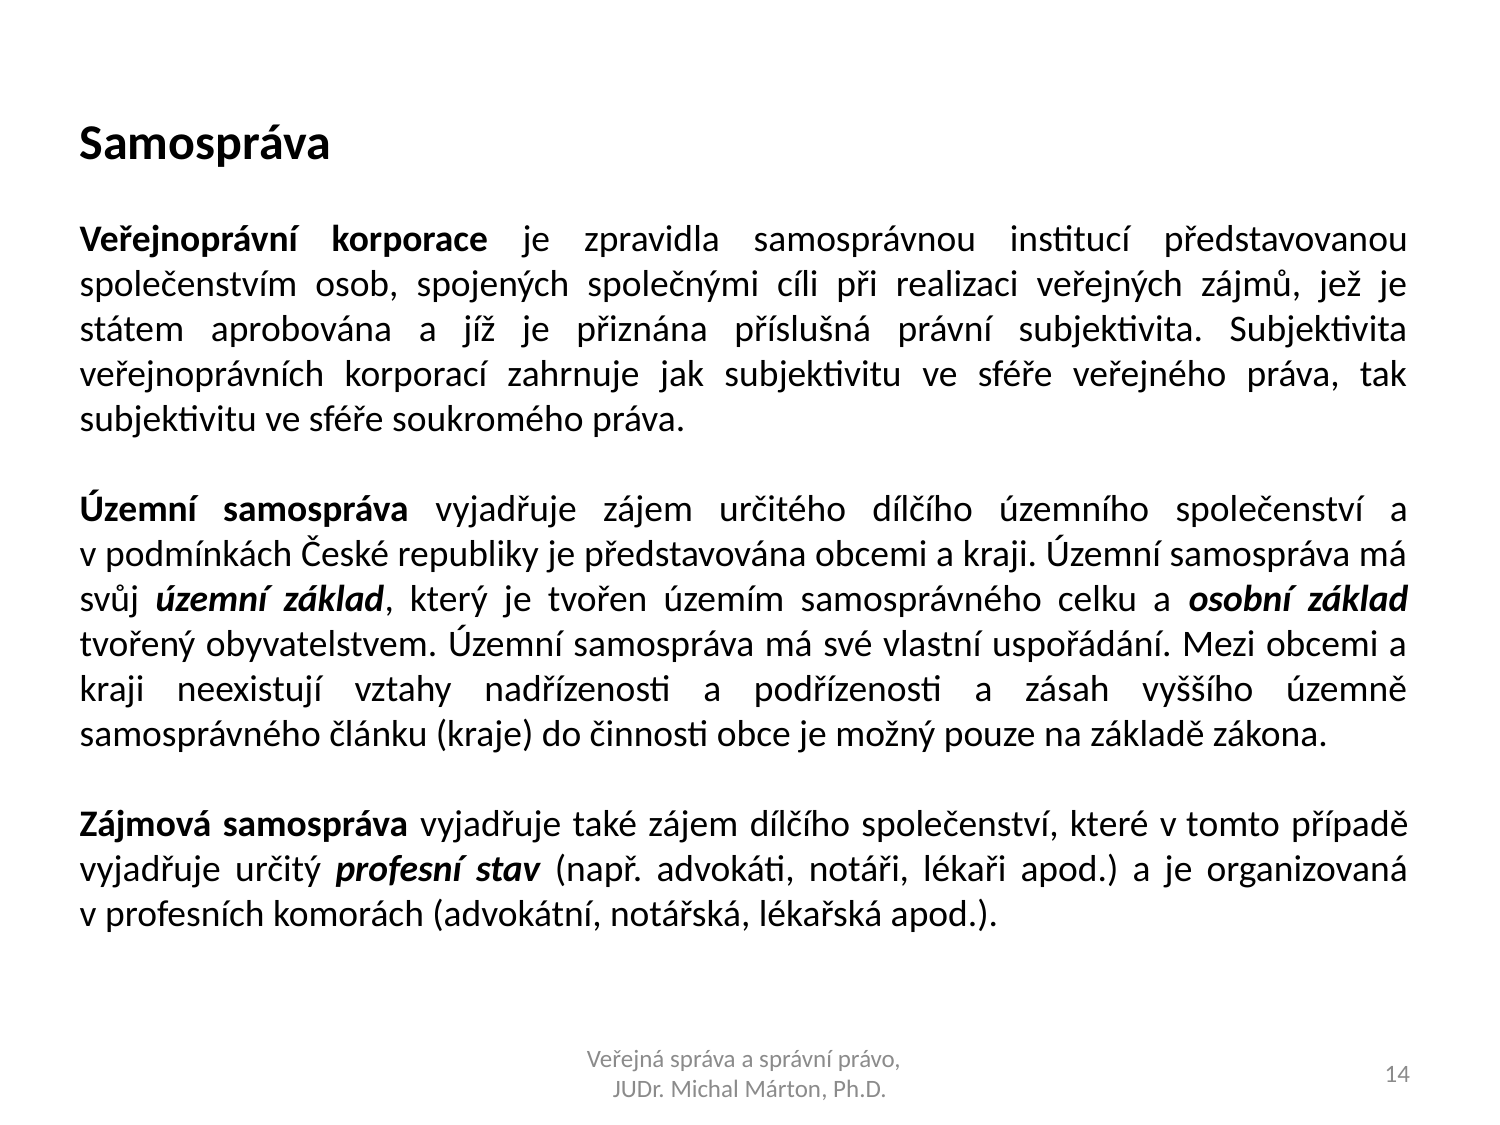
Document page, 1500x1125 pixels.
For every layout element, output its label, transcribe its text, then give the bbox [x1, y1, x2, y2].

slide_number 14 [1074, 1042, 1425, 1103]
footer Veřejná správa a správní právo, JUDr. Michal Márton, Ph.D. [512, 1042, 988, 1103]
text_box Samospráva Veřejnoprávní korporace je zpravidla samosprávnou institucí představovanou společenstvím osob, spojených společnými cíli při realizaci veřejných zájmů, jež je státem aprobována a jíž je přiznána příslušná právní subjektivita. Subjektivita veřejnoprávních korporací zahrnuje jak subjektivitu ve sféře veřejného práva, tak subjektivitu ve sféře soukromého práva. Územní samospráva vyjadřuje zájem určitého dílčího územního společenství a v podmínkách České republiky je představována obcemi a kraji. Územní samospráva má svůj územní základ, který je tvořen územím samosprávného celku a osobní základ tvořený obyvatelstvem. Územní samospráva má své vlastní uspořádání. Mezi obcemi a kraji neexistují vztahy nadřízenosti a podřízenosti a zásah vyššího územně samosprávného článku (kraje) do činnosti obce je možný pouze na základě zákona. Zájmová samospráva vyjadřuje také zájem dílčího společenství, které v tomto případě vyjadřuje určitý profesní stav (např. advokáti, notáři, lékaři apod.) a je organizovaná v profesních komorách (advokátní, notářská, lékařská apod.). [64, 101, 1424, 942]
